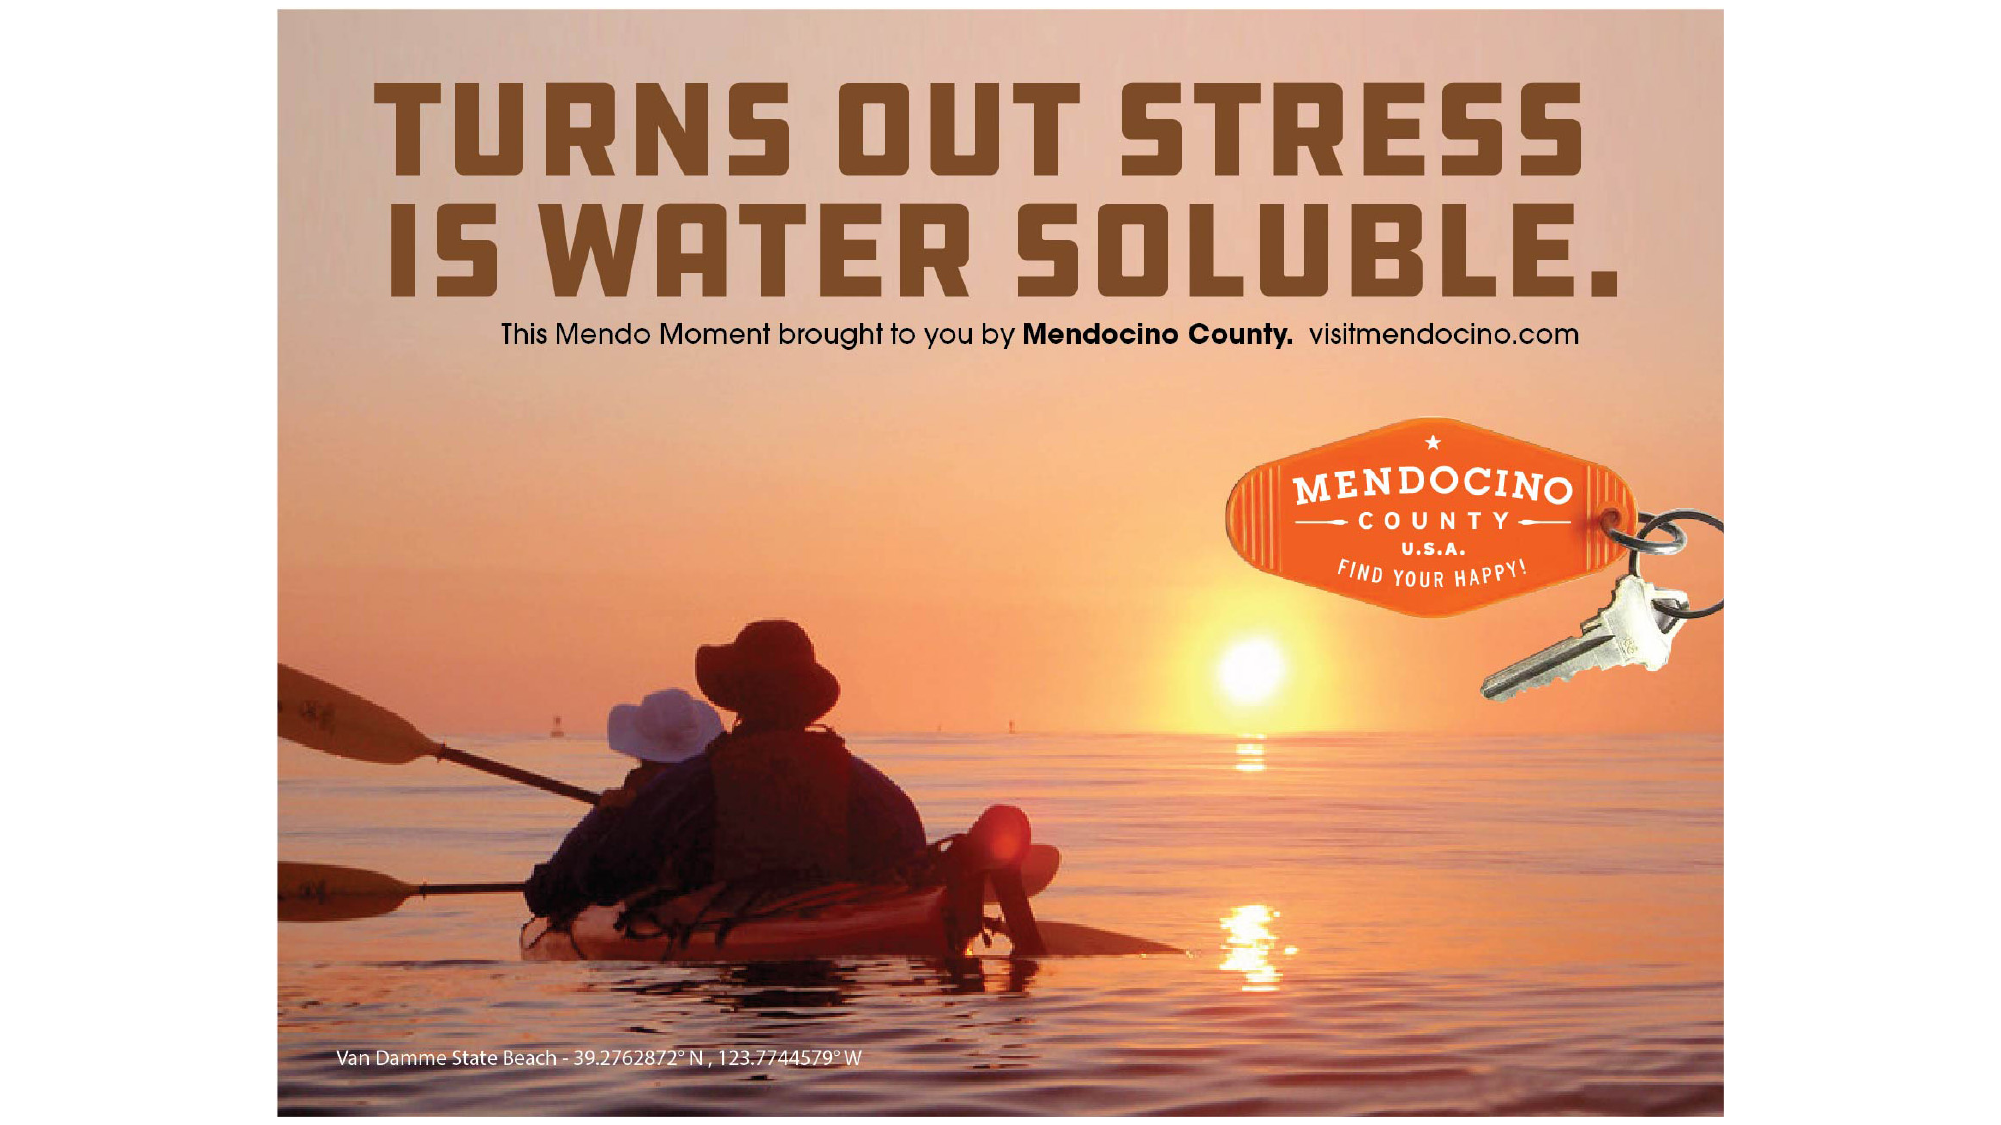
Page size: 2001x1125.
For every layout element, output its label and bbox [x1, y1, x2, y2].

picture [276, 7, 1724, 1118]
